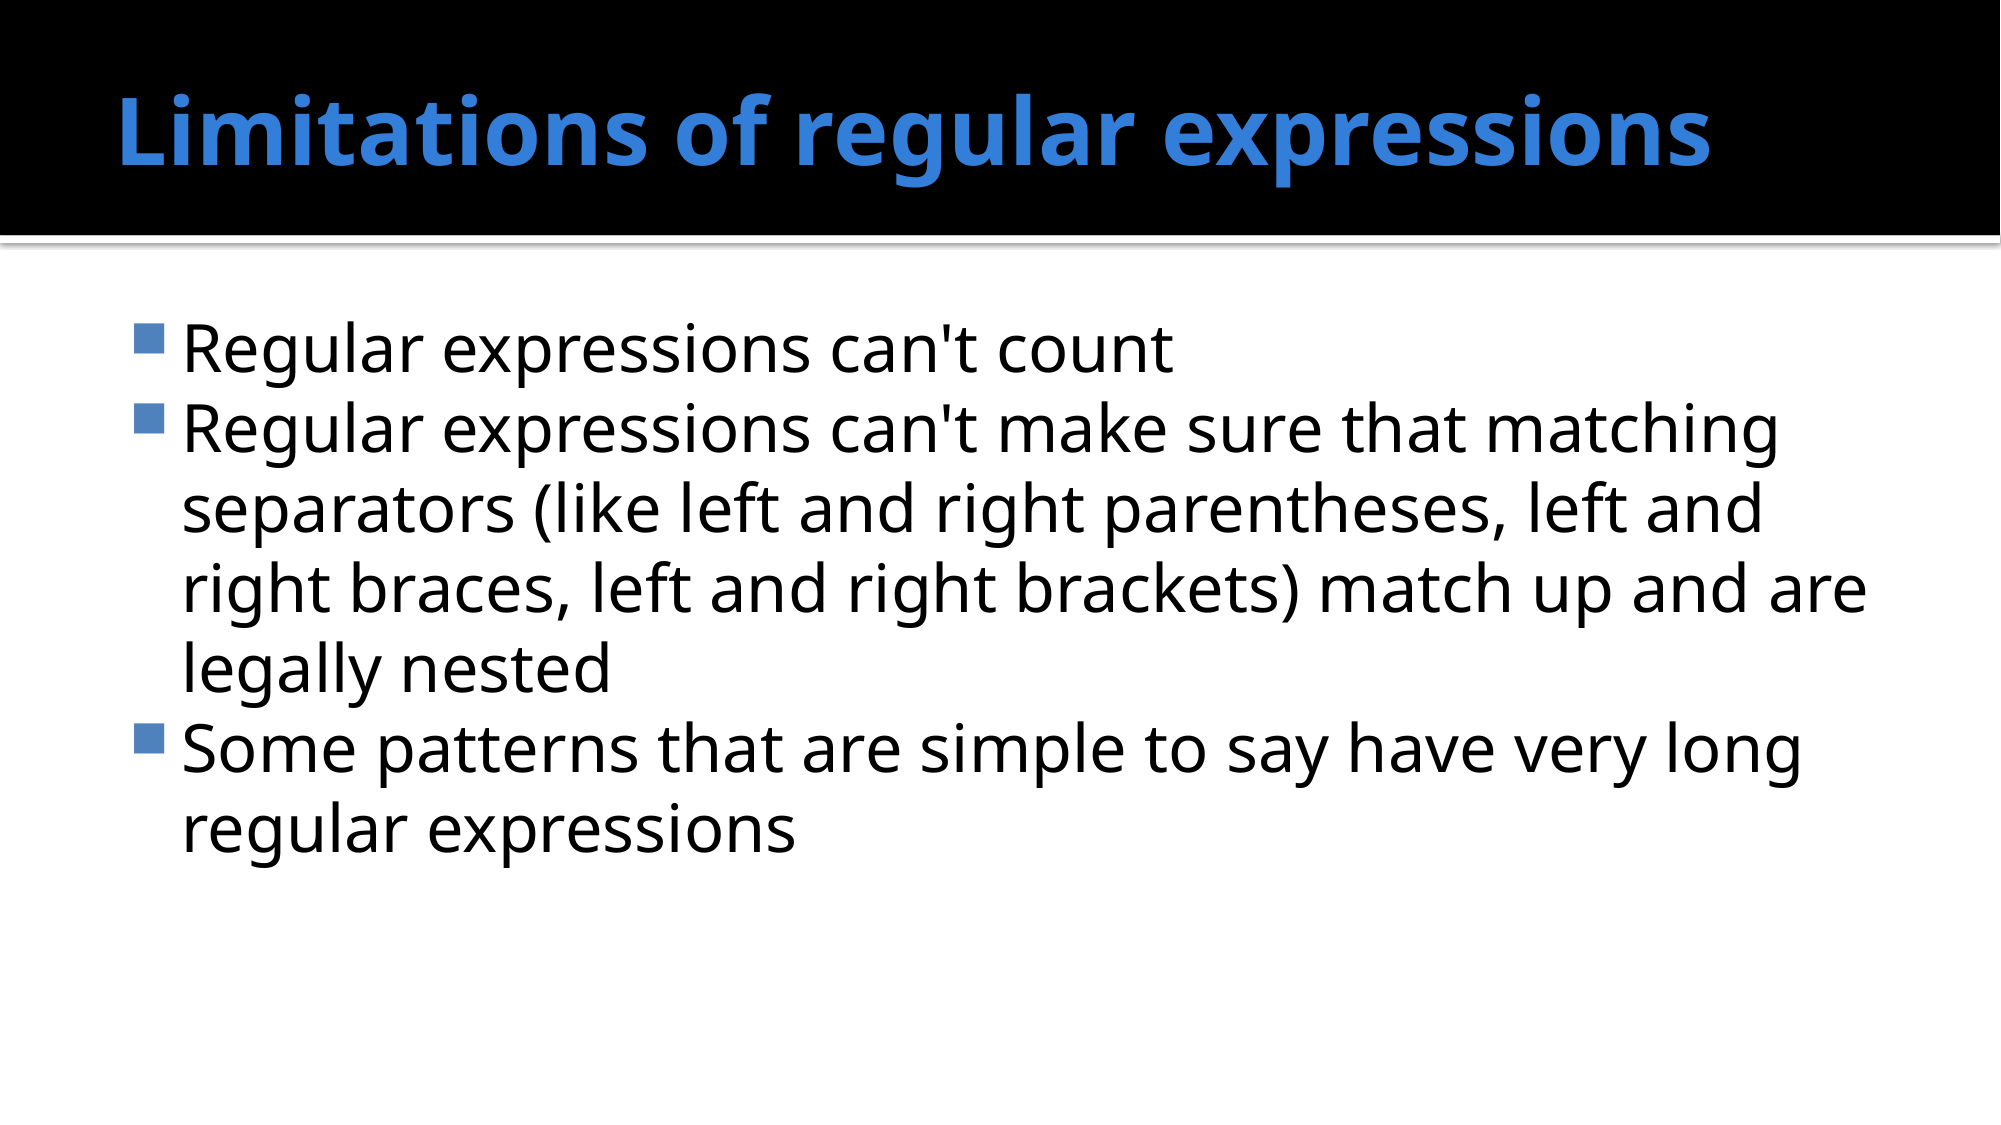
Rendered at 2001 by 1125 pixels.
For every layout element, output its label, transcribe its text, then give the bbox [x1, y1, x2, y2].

title Limitations of regular expressions [99, 25, 1900, 231]
list Regular expressions can't count Regular expressions can't make sure that matching separators (like left and right parentheses, left and right braces, left and right brackets) match up and are legally nested Some patterns that are simple to say have very long regular expressions [99, 291, 1900, 1050]
